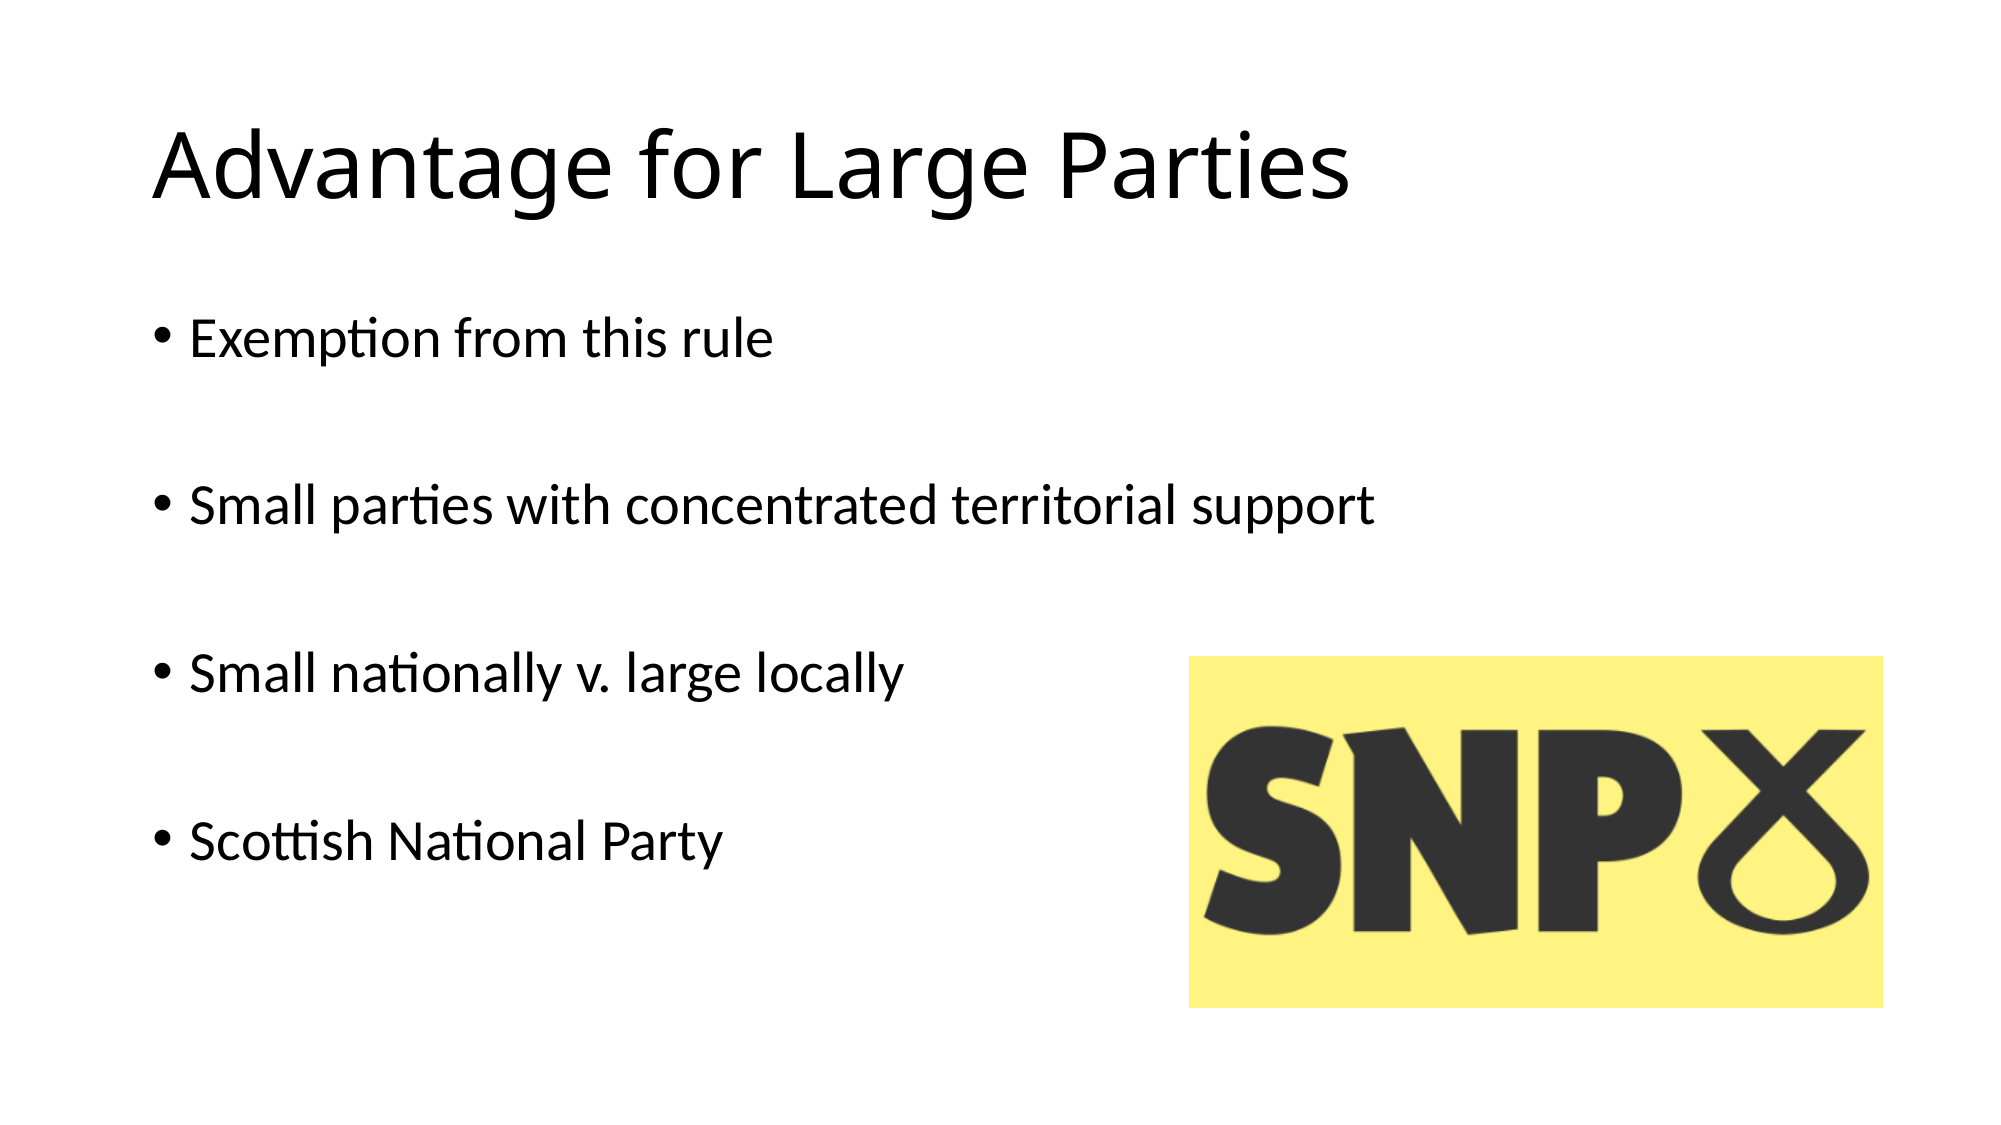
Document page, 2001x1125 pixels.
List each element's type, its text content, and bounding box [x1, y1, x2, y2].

list Exemption from this rule Small parties with concentrated territorial support Small nationally v. large locally Scottish National Party [137, 299, 1863, 1014]
picture [1189, 656, 1883, 1008]
title Advantage for Large Parties [137, 59, 1863, 278]
